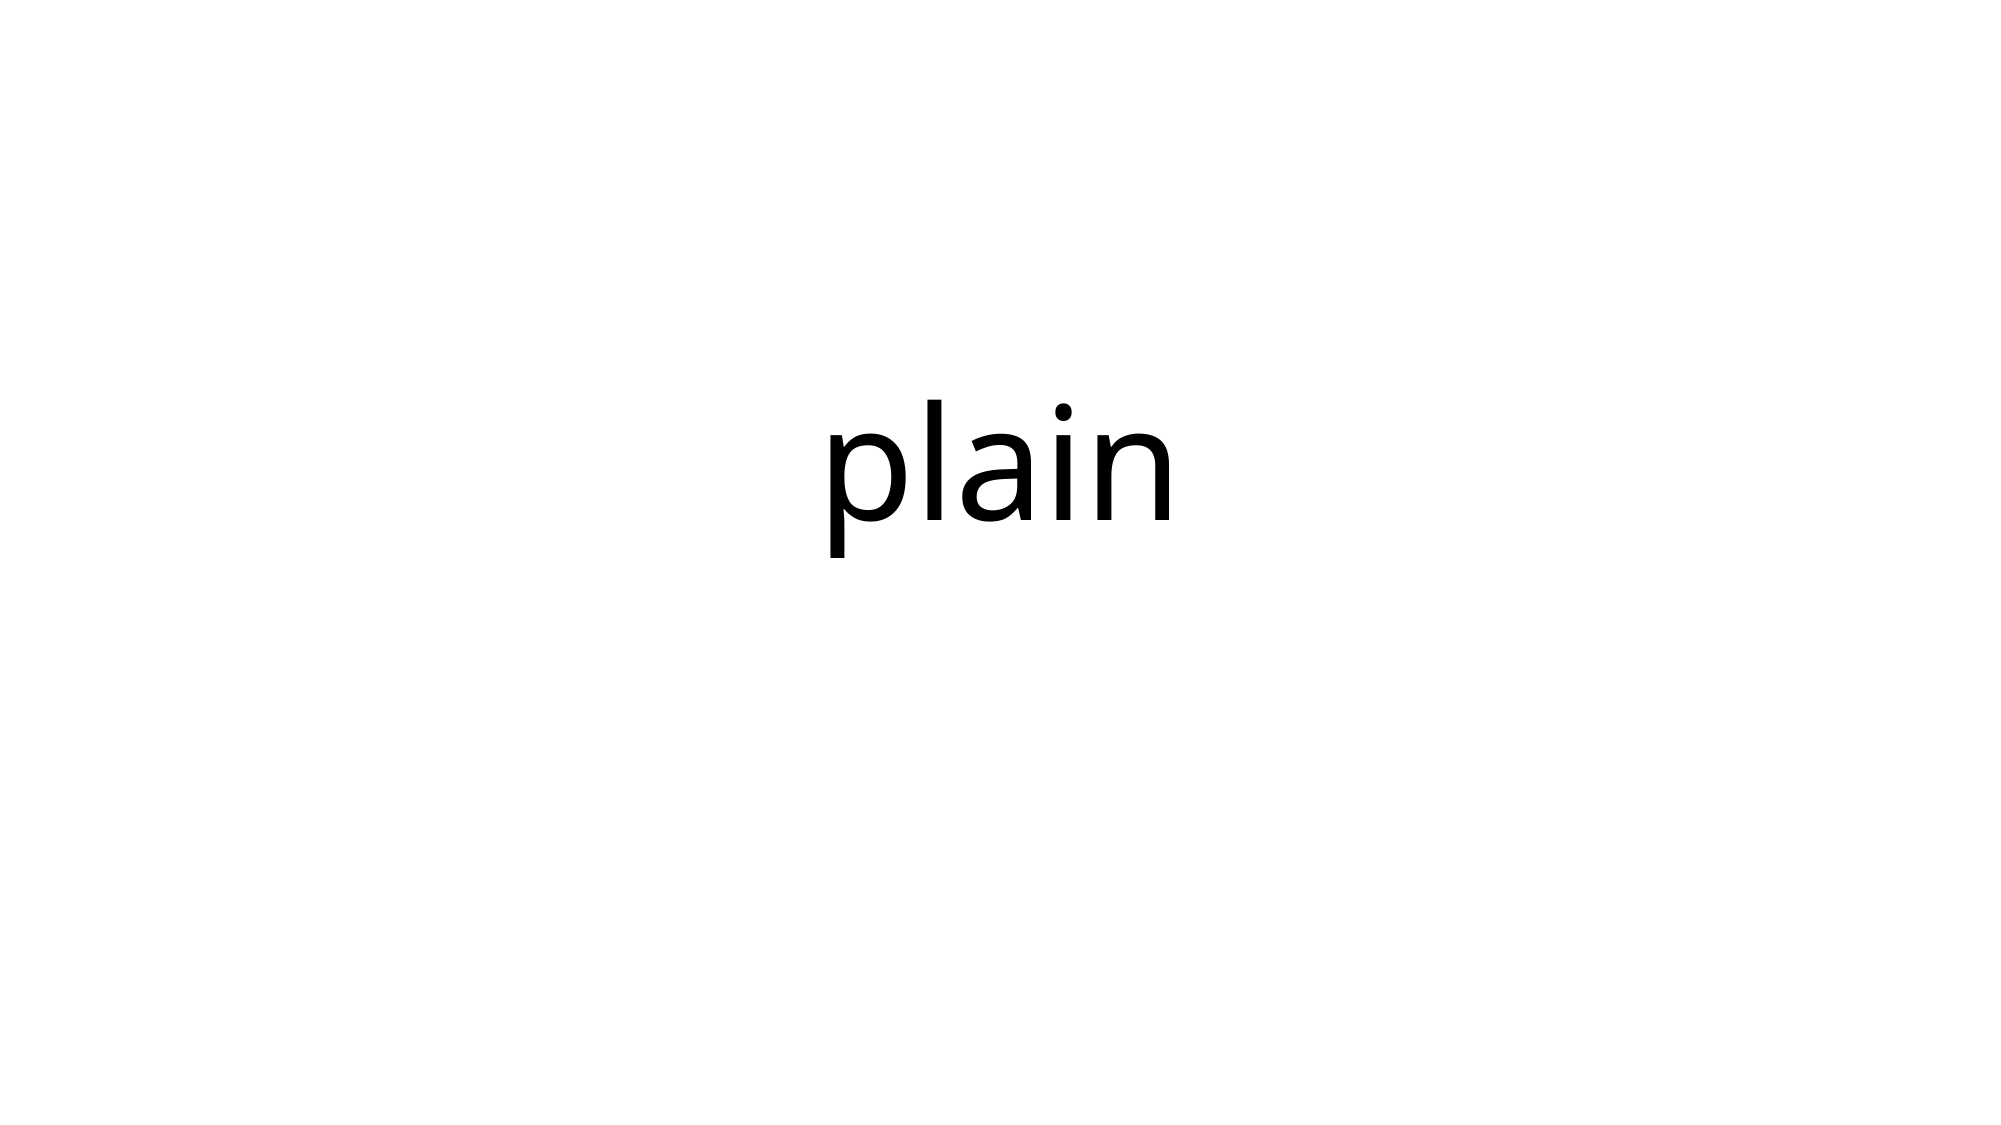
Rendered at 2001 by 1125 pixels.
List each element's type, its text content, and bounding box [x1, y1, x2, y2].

title plain [362, 375, 1638, 563]
